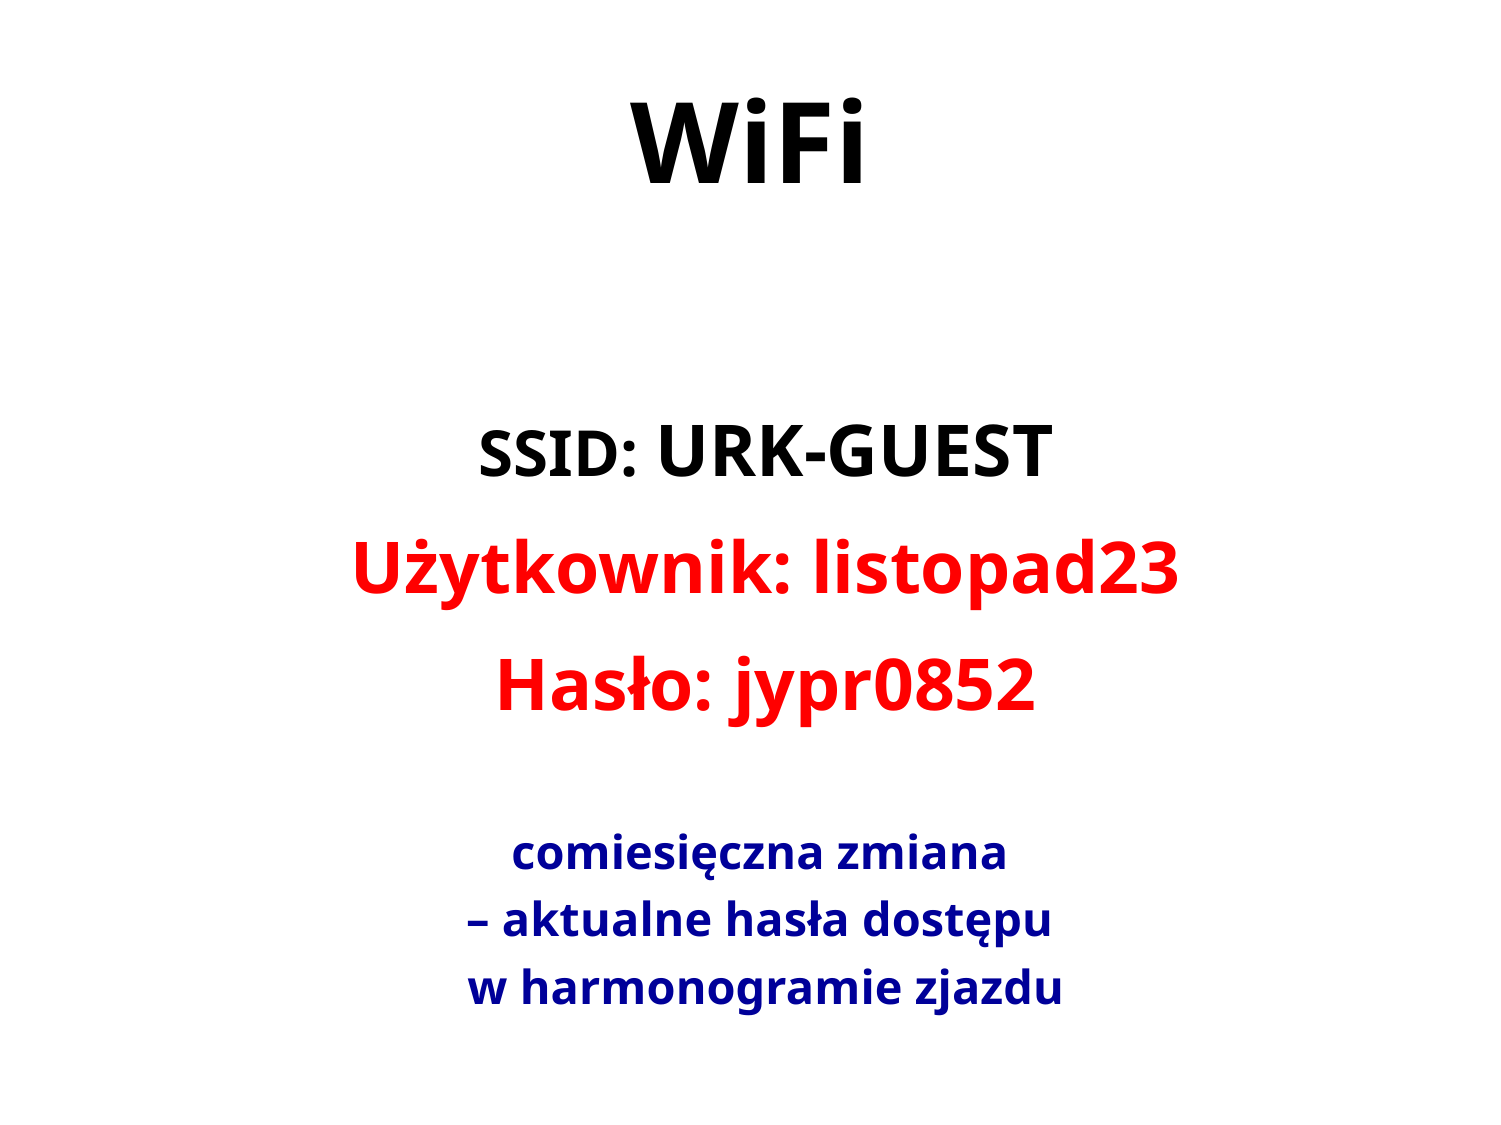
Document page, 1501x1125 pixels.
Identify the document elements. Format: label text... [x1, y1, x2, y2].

list SSID: URK-GUEST Użytkownik: listopad23 Hasło: jypr0852 comiesięczna zmiana – aktualne hasła dostępu w harmonogramie zjazdu [75, 380, 1458, 1080]
title WiFi [75, 45, 1426, 233]
